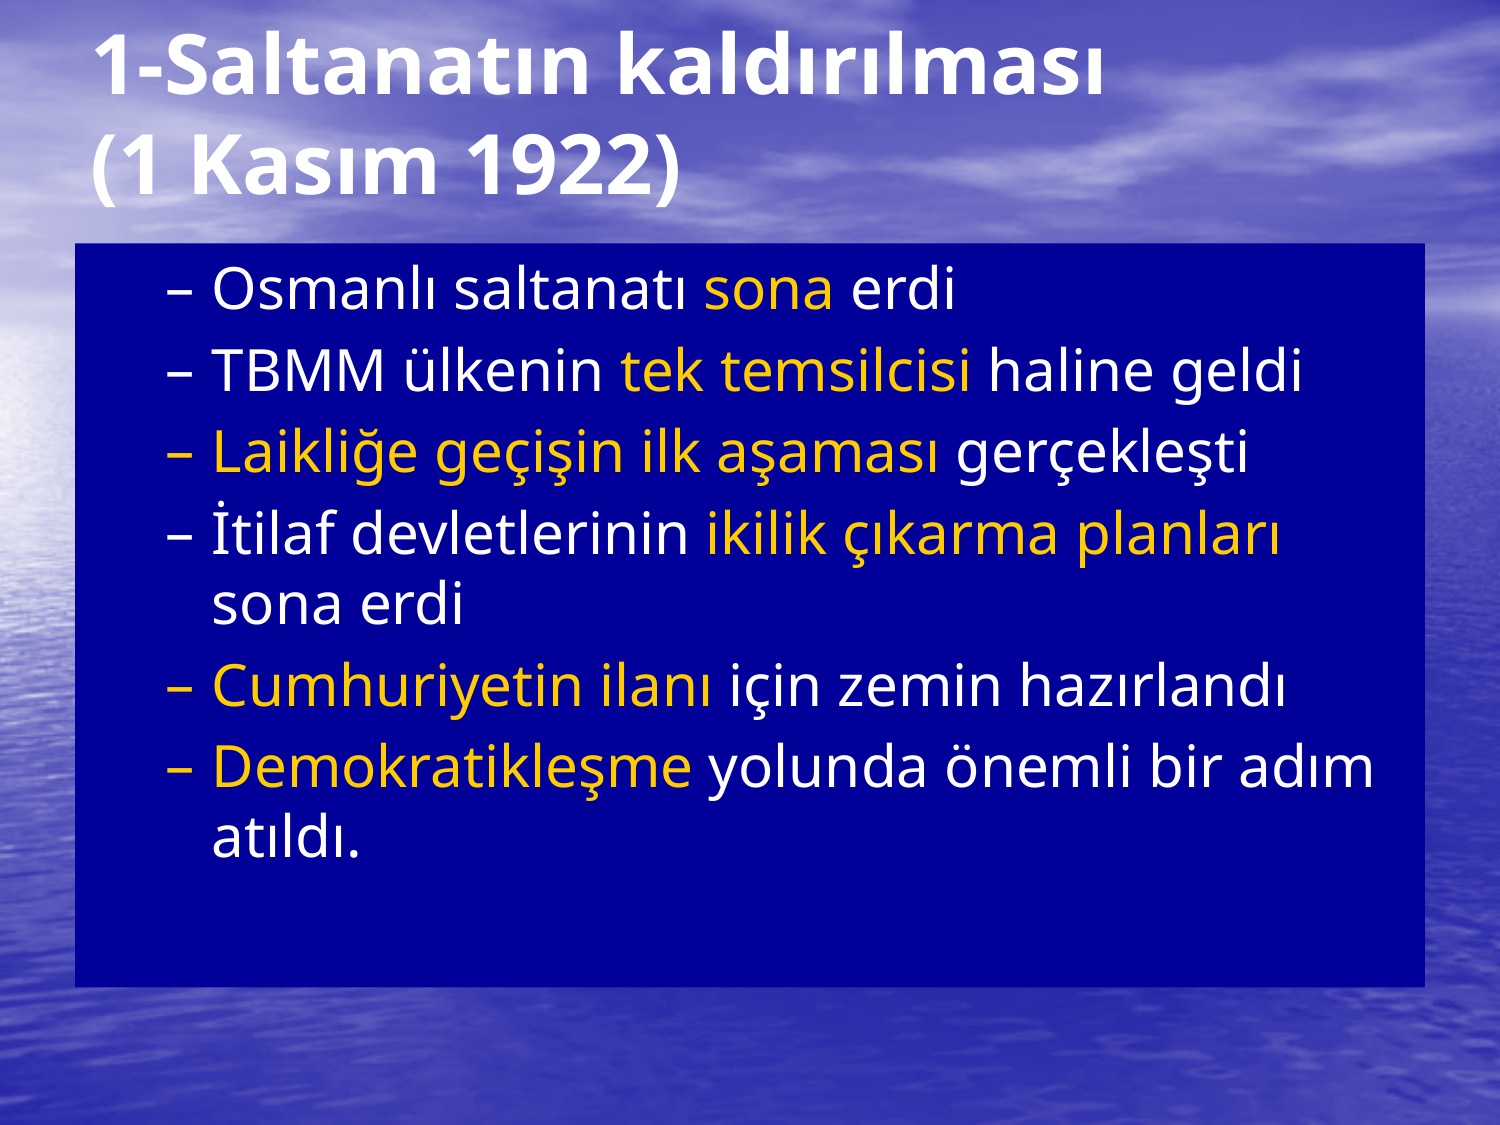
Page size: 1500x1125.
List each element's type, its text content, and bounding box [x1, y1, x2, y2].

list Osmanlı saltanatı sona erdi TBMM ülkenin tek temsilcisi haline geldi Laikliğe geçişin ilk aşaması gerçekleşti İtilaf devletlerinin ikilik çıkarma planları sona erdi Cumhuriyetin ilanı için zemin hazırlandı Demokratikleşme yolunda önemli bir adım atıldı. [75, 243, 1425, 988]
title 1-Saltanatın kaldırılması (1 Kasım 1922) [75, 47, 1425, 243]
